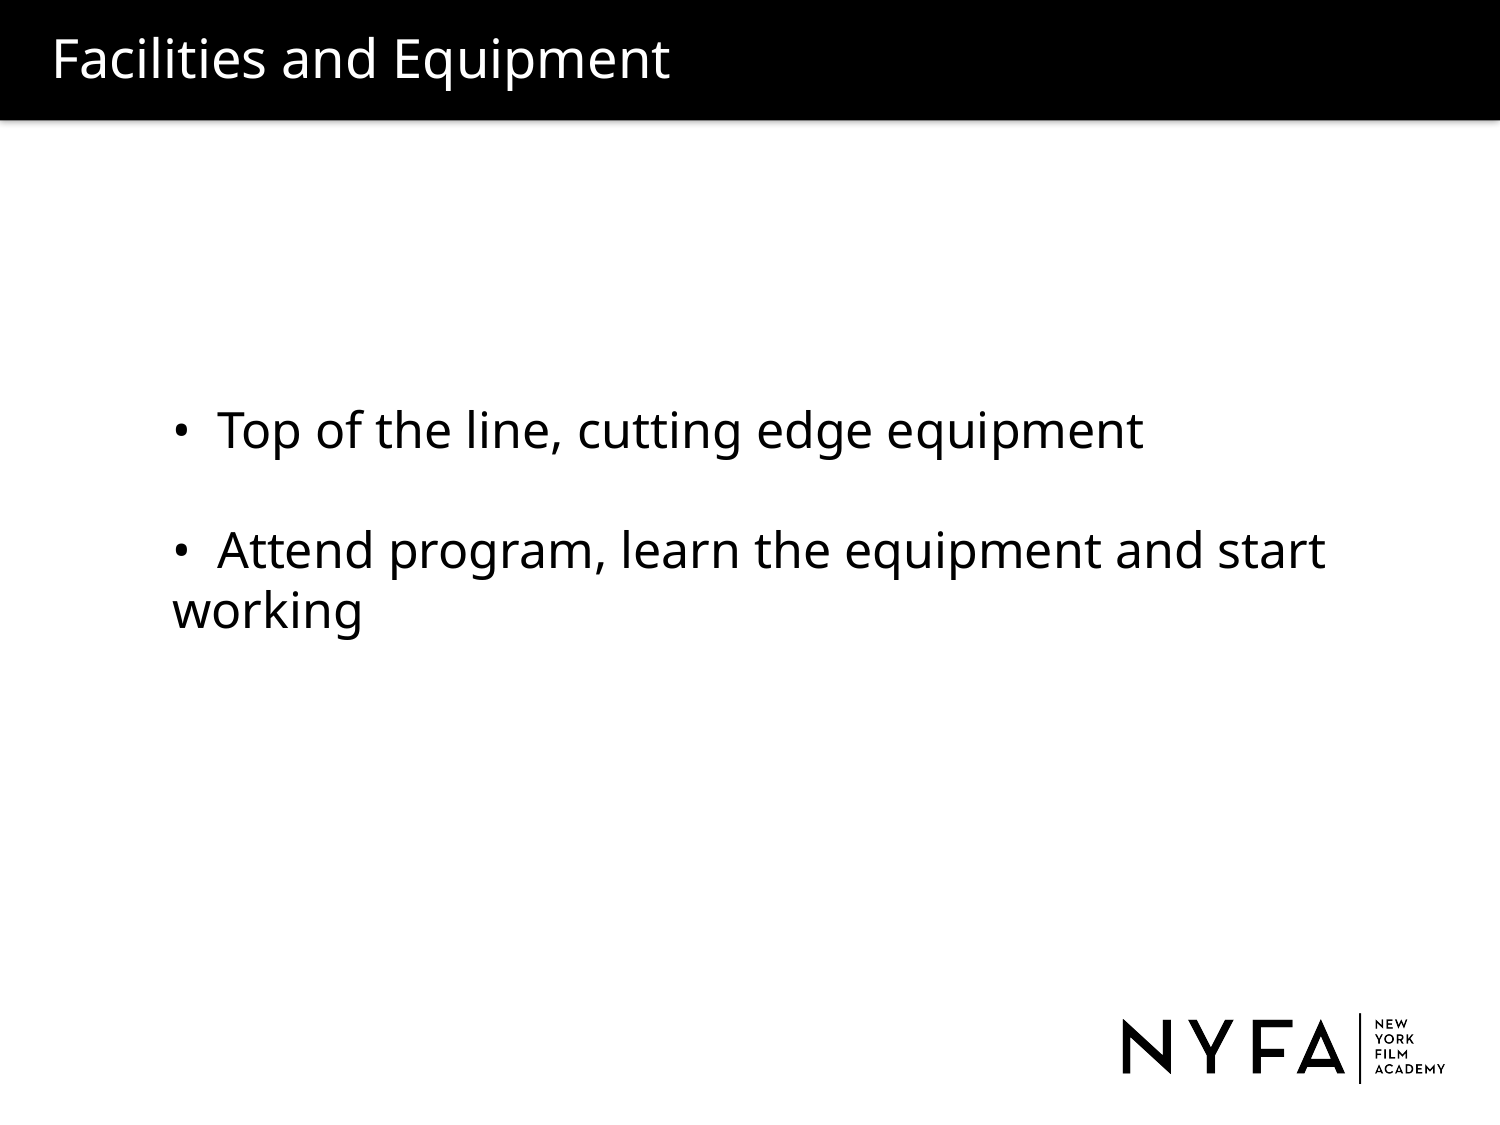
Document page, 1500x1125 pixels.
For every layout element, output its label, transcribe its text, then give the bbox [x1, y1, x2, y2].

picture [1077, 965, 1486, 1125]
text_box • Top of the line, cutting edge equipment • Attend program, learn the equipment and start working [157, 391, 1387, 646]
title Facilities and Equipment [36, 15, 1387, 100]
text_box [0, 0, 1500, 121]
